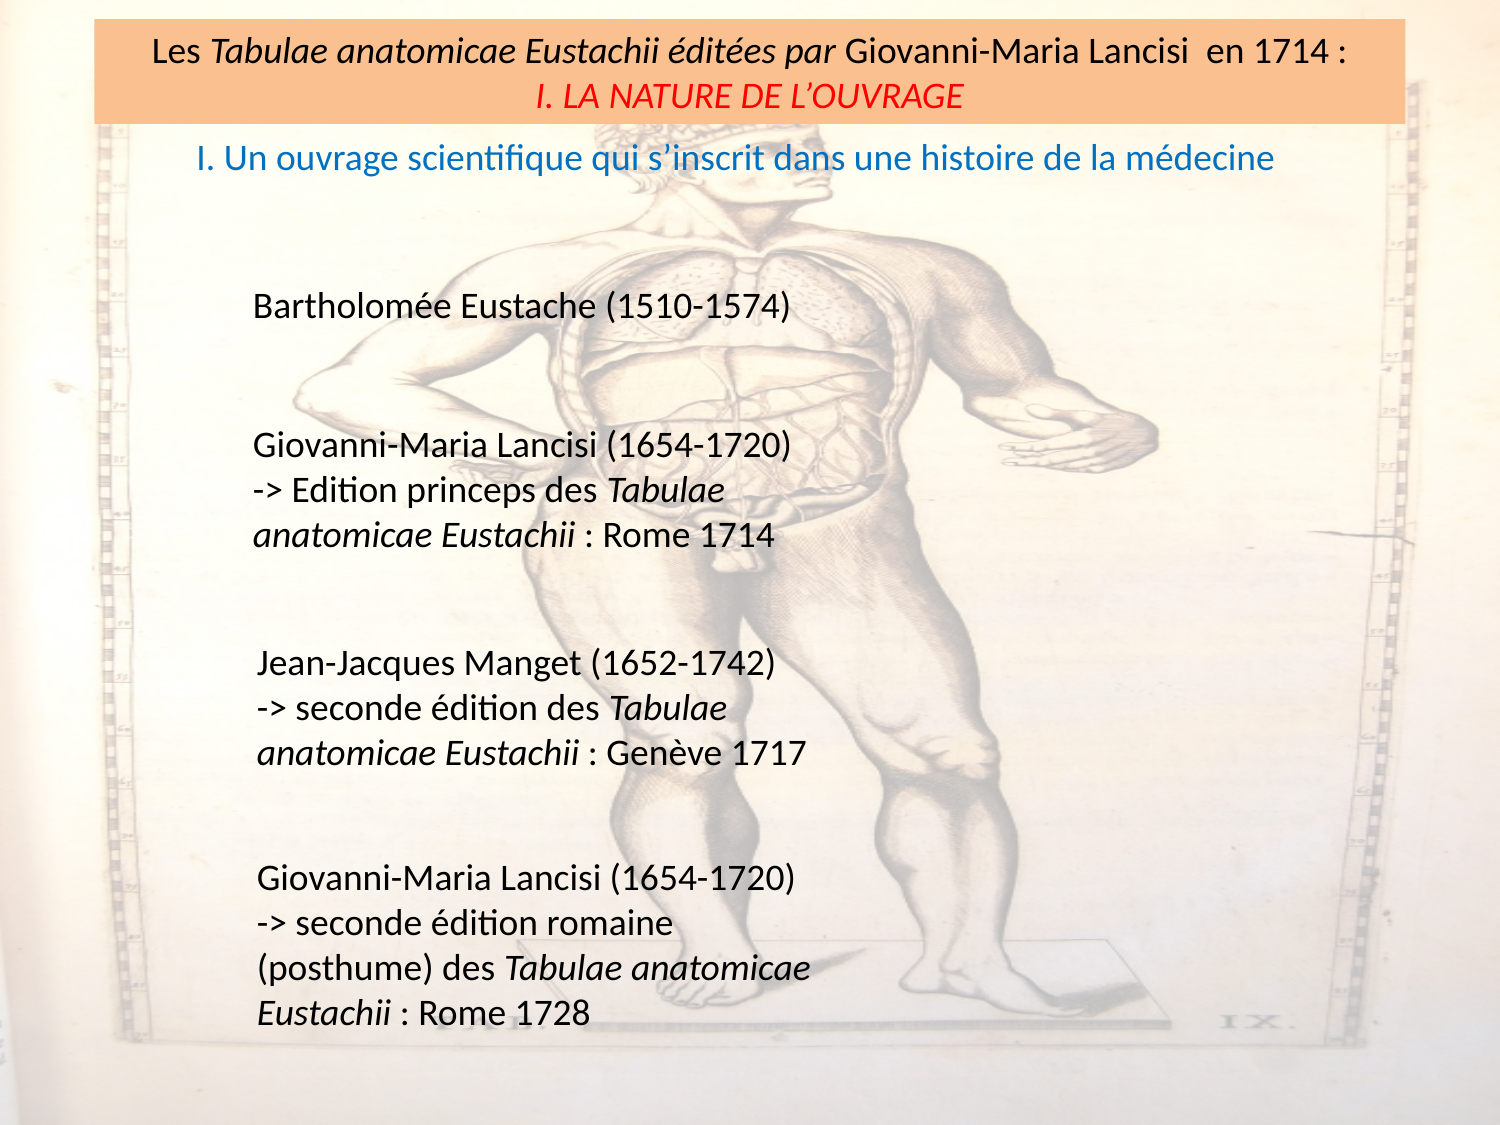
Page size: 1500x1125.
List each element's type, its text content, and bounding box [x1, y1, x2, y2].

text_box Giovanni-Maria Lancisi (1654-1720) -> Edition princeps des Tabulae anatomicae Eustachii : Rome 1714 [238, 412, 853, 563]
text_box I. Un ouvrage scientifique qui s’inscrit dans une histoire de la médecine [181, 125, 1405, 185]
text_box Jean-Jacques Manget (1652-1742) -> seconde édition des Tabulae anatomicae Eustachii : Genève 1717 [242, 630, 857, 781]
text_box Giovanni-Maria Lancisi (1654-1720) -> seconde édition romaine (posthume) des Tabulae anatomicae Eustachii : Rome 1728 [242, 845, 857, 1041]
text_box Bartholomée Eustache (1510-1574) [238, 274, 853, 334]
text_box Les Tabulae anatomicae Eustachii éditées par Giovanni-Maria Lancisi en 1714 : I. La Nature De L’Ouvrage [94, 19, 1406, 124]
